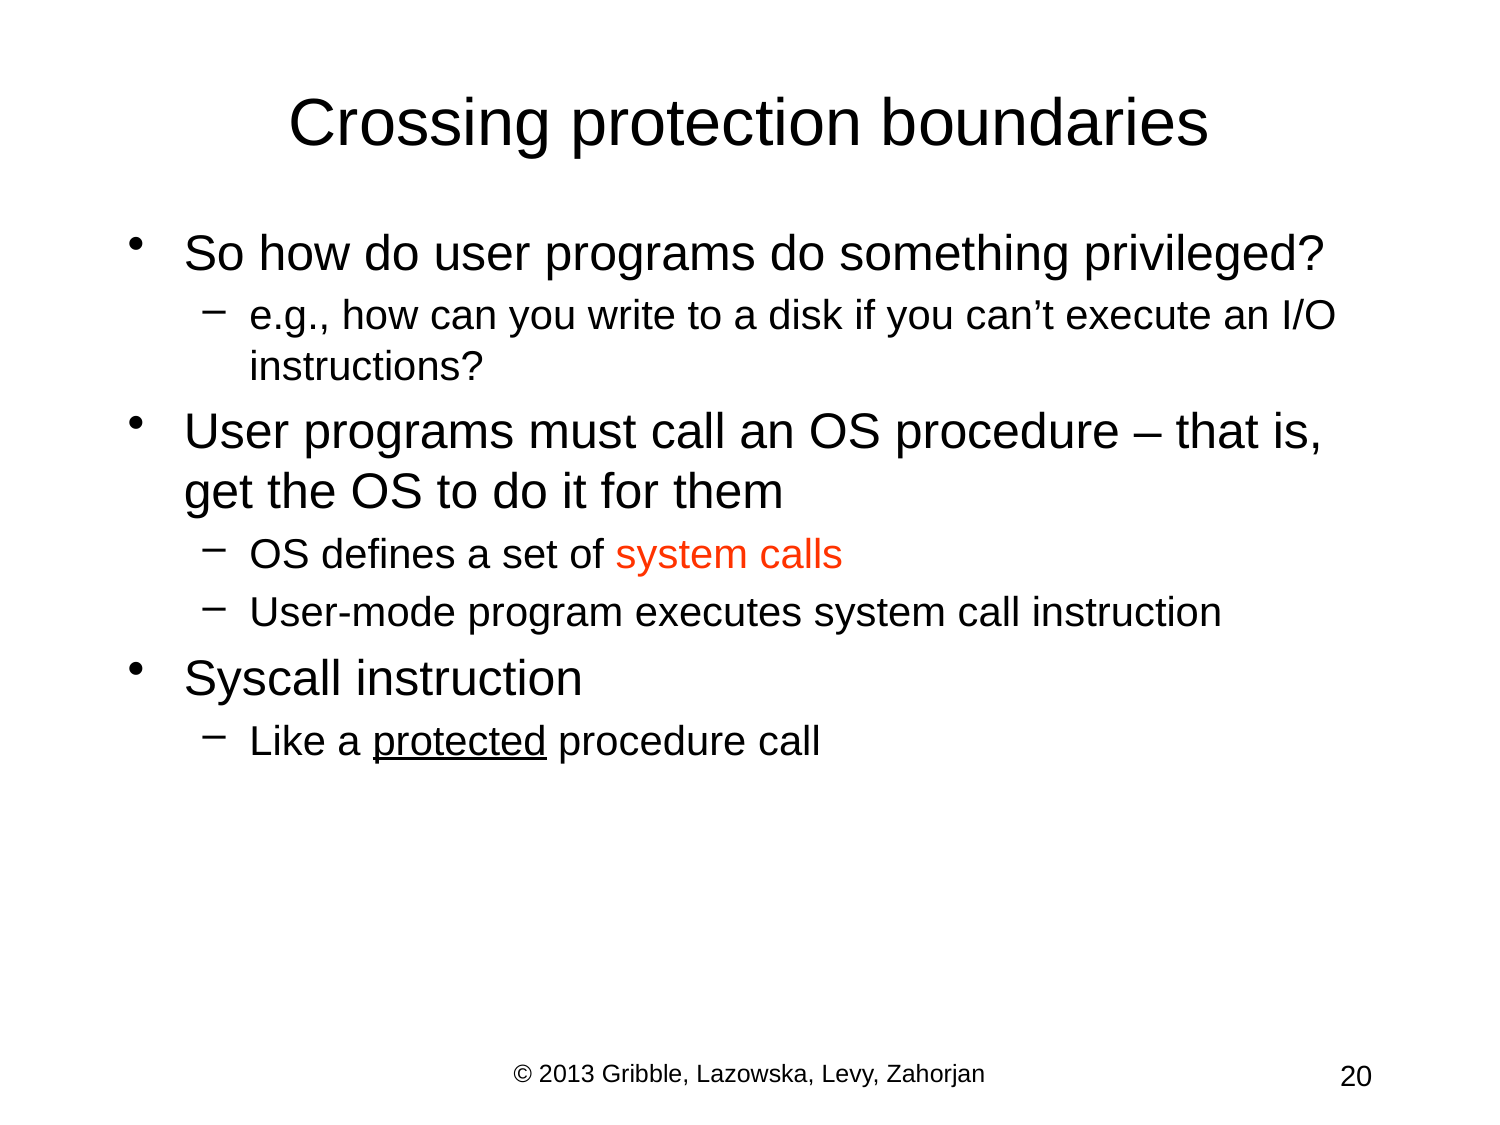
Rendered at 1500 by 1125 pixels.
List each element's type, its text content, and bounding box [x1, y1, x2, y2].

list So how do user programs do something privileged? e.g., how can you write to a disk if you can’t execute an I/O instructions? User programs must call an OS procedure – that is, get the OS to do it for them OS defines a set of system calls User-mode program executes system call instruction Syscall instruction Like a protected procedure call [112, 212, 1388, 1025]
slide_number 20 [1074, 1050, 1388, 1100]
title Crossing protection boundaries [112, 62, 1388, 175]
footer © 2013 Gribble, Lazowska, Levy, Zahorjan [450, 1050, 1050, 1100]
